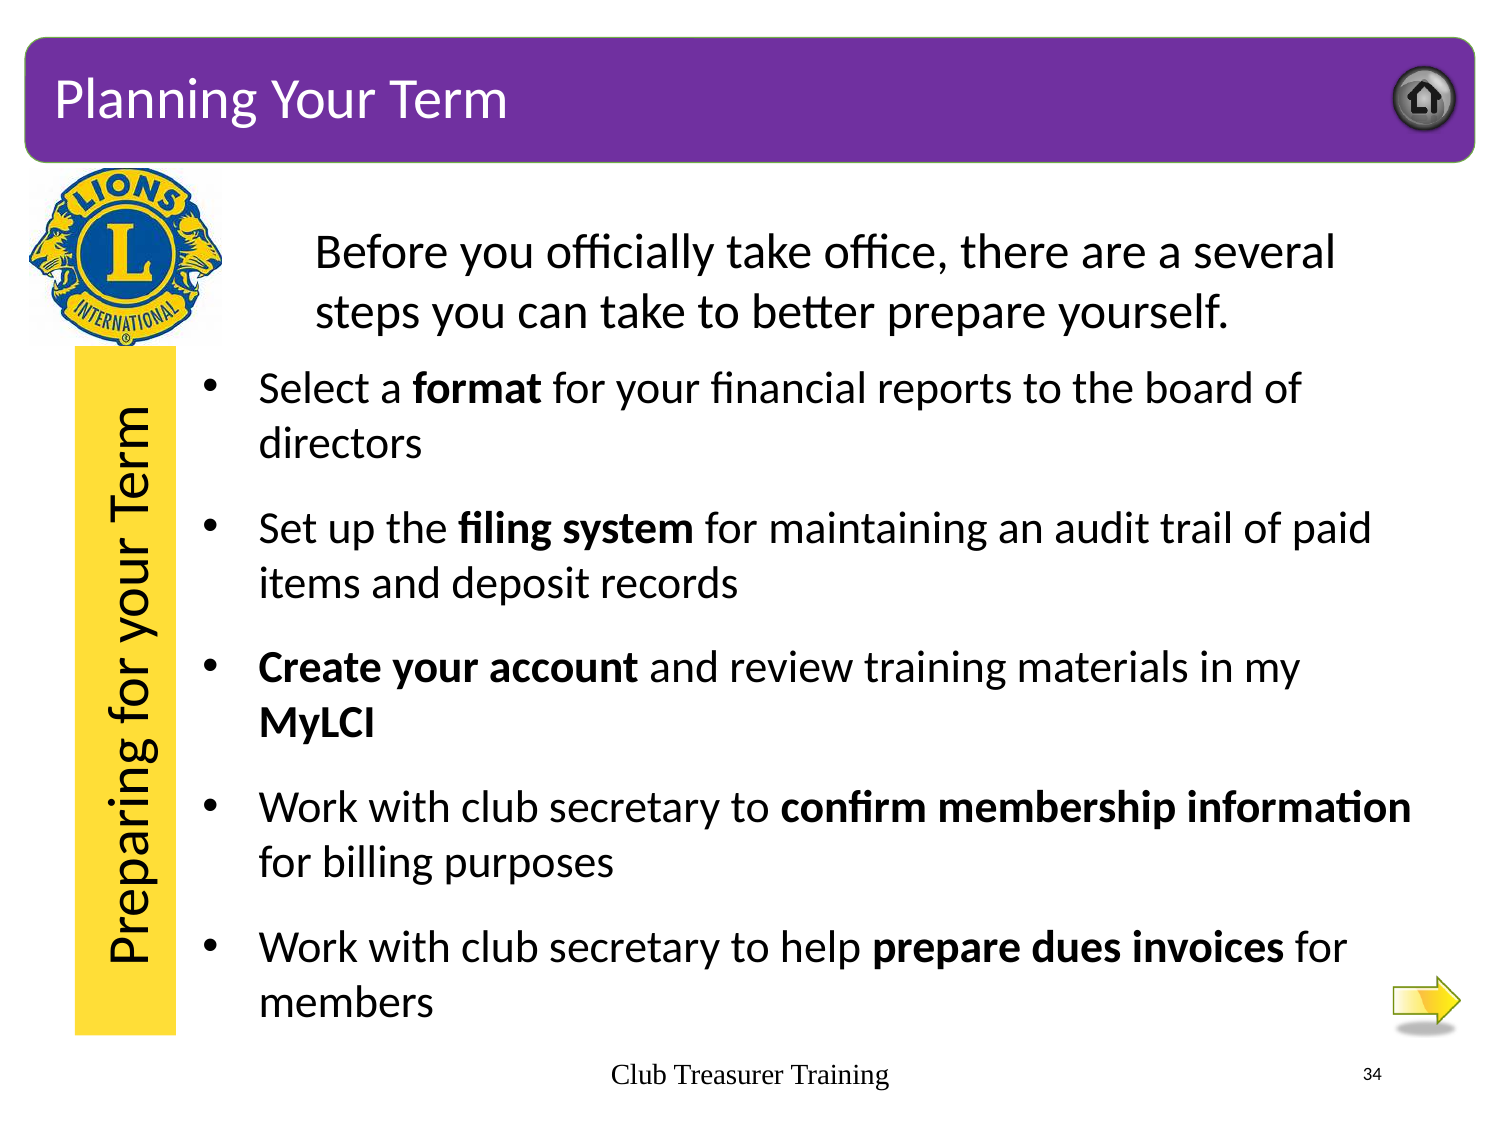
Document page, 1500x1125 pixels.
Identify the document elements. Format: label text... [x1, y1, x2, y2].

picture [1387, 62, 1460, 134]
picture [29, 168, 222, 346]
text_box Select a format for your financial reports to the board of directors Set up the filing system for maintaining an audit trail of paid items and deposit records Create your account and review training materials in my MyLCI Work with club secretary to confirm membership information for billing purposes Work with club secretary to help prepare dues invoices for members [187, 349, 1438, 1035]
text_box Before you officially take office, there are a several steps you can take to better prepare yourself. [299, 183, 1425, 346]
footer Club Treasurer Training [496, 1042, 1004, 1103]
picture [1387, 962, 1463, 1038]
text_box Preparing for your Term [74, 346, 176, 1036]
slide_number 34 [1059, 1042, 1397, 1103]
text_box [0, 37, 1500, 163]
